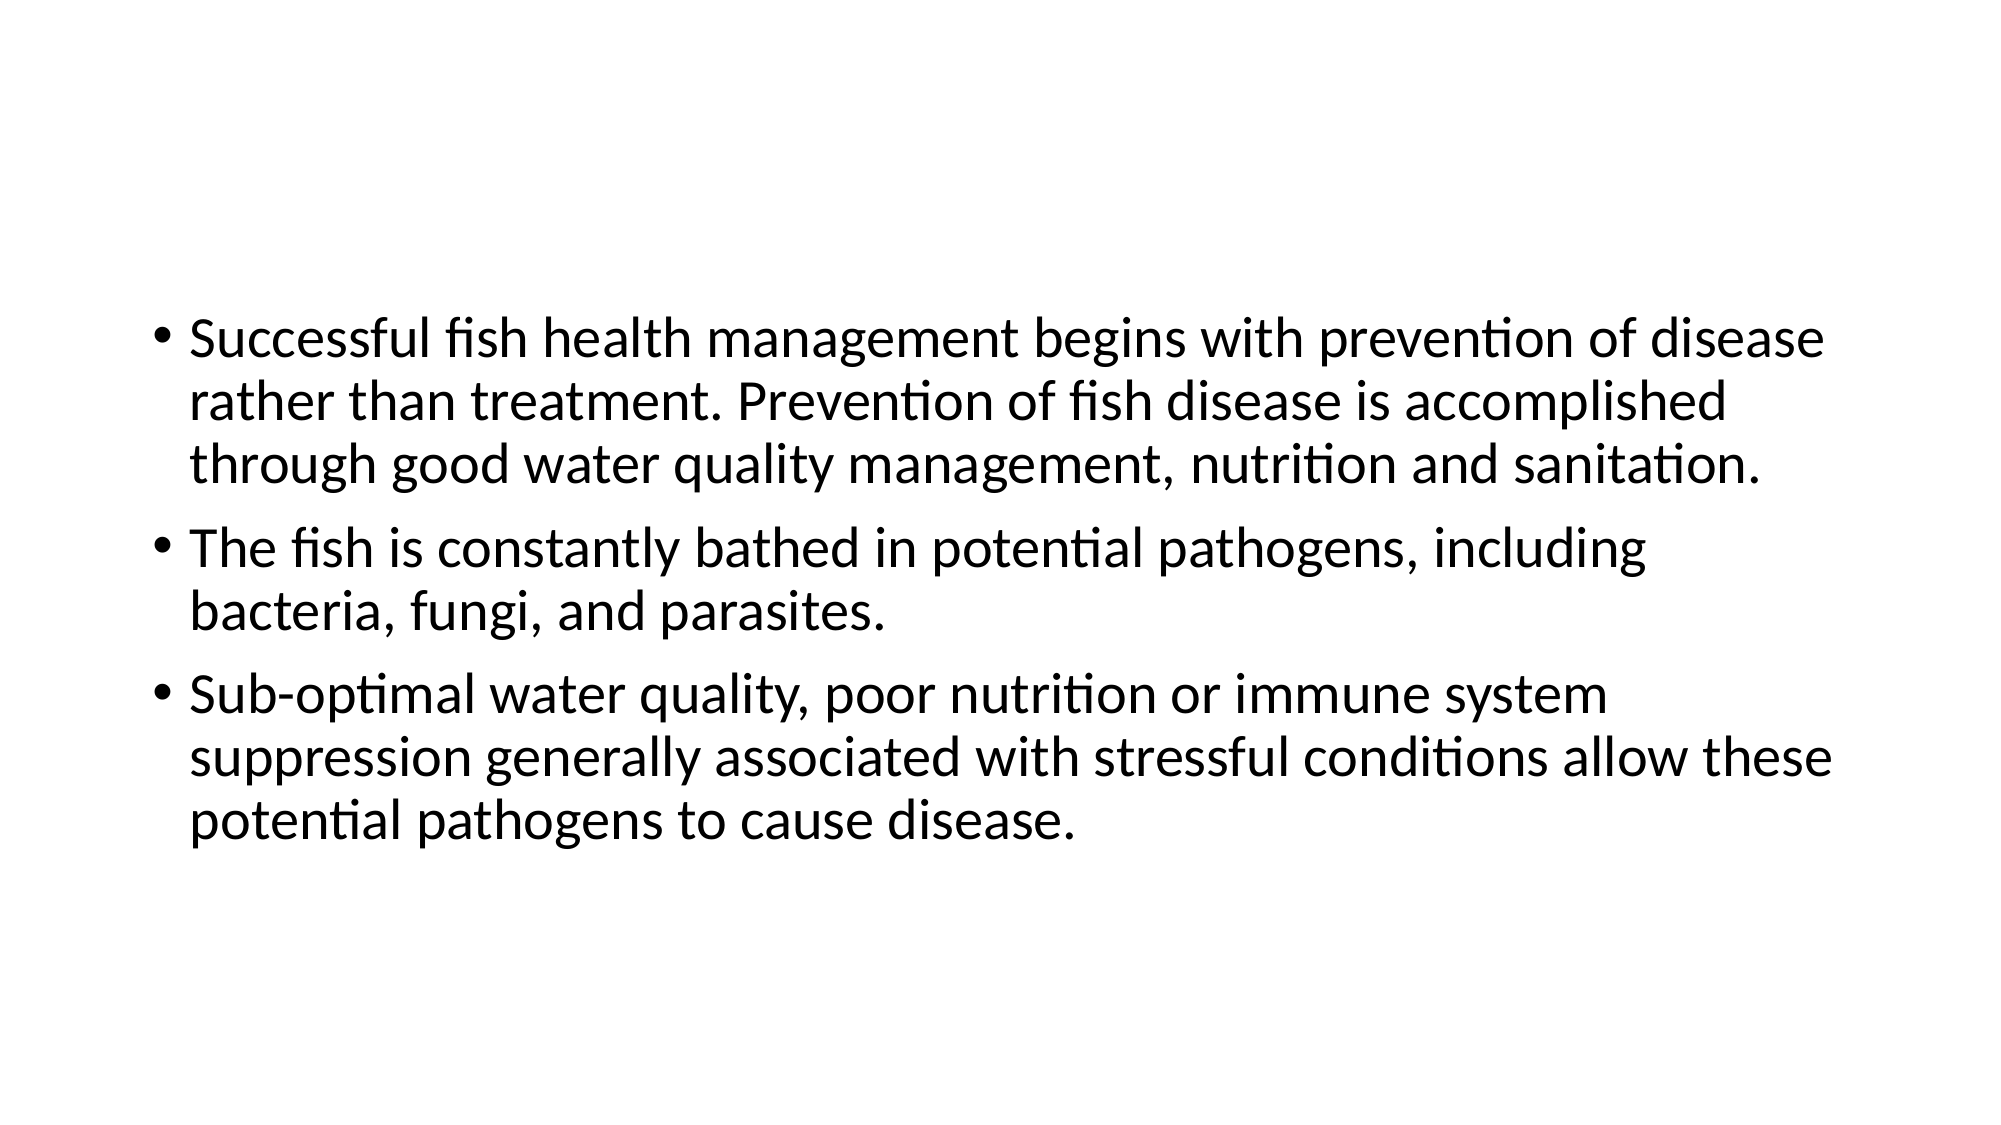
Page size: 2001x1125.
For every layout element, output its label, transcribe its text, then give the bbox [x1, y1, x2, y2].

list Successful fish health management begins with prevention of disease rather than treatment. Prevention of fish disease is accomplished through good water quality management, nutrition and sanitation. The fish is constantly bathed in potential pathogens, including bacteria, fungi, and parasites. Sub-optimal water quality, poor nutrition or immune system suppression generally associated with stressful conditions allow these potential pathogens to cause disease. [137, 299, 1863, 1014]
